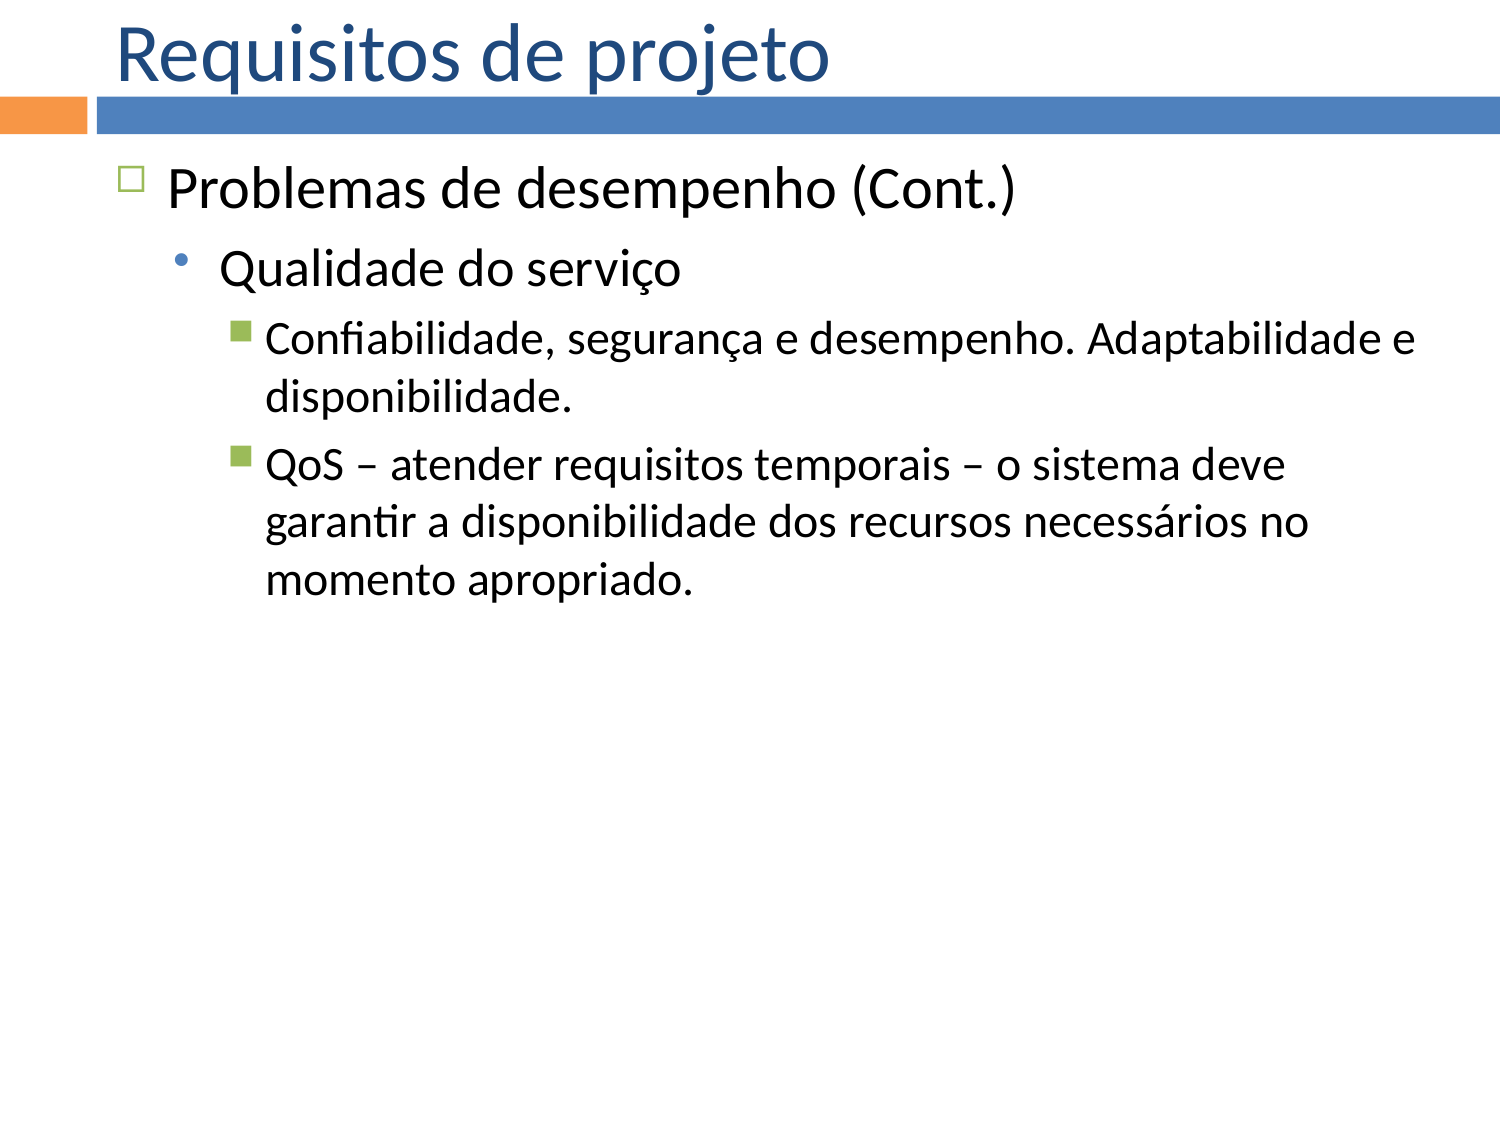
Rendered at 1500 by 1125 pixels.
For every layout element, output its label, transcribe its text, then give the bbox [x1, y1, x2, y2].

text_box Problemas de desempenho (Cont.) Qualidade do serviço Confiabilidade, segurança e desempenho. Adaptabilidade e disponibilidade. QoS – atender requisitos temporais – o sistema deve garantir a disponibilidade dos recursos necessários no momento apropriado. [100, 140, 1438, 1043]
text_box Requisitos de projeto [100, 0, 1438, 102]
text_box [0, 95, 88, 136]
